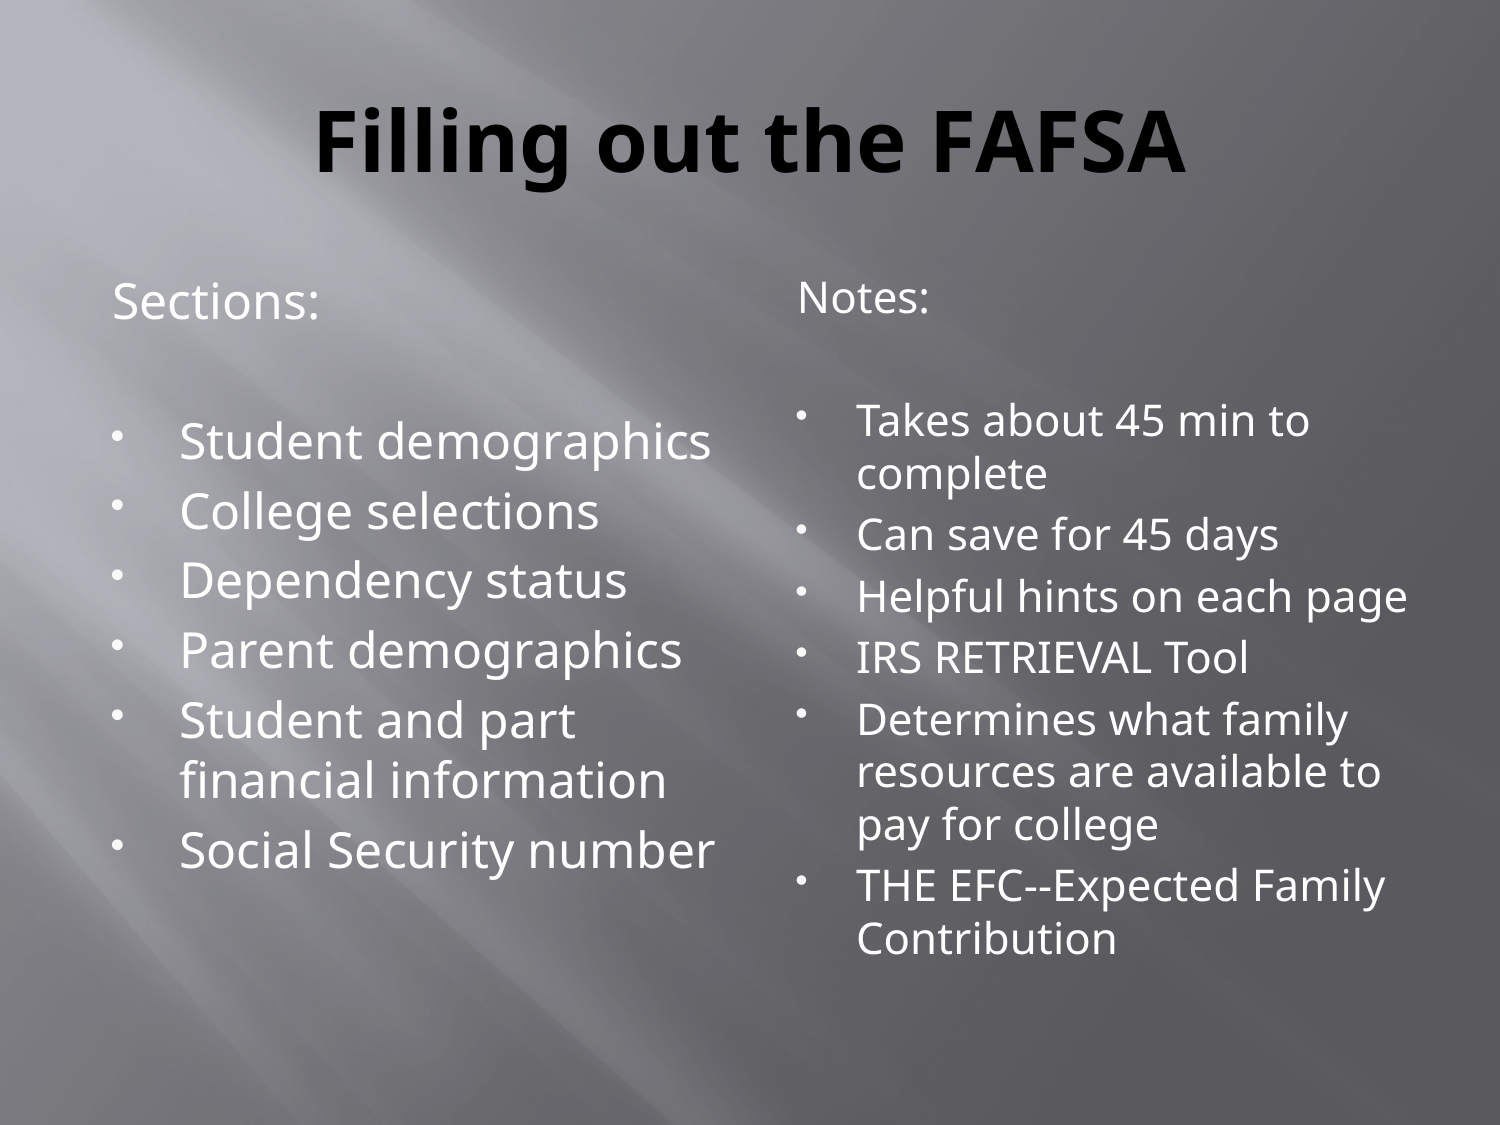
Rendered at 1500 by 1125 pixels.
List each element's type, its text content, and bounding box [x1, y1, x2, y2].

title Filling out the FAFSA [75, 45, 1425, 233]
list Sections: Student demographics College selections Dependency status Parent demographics Student and part financial information Social Security number [75, 262, 738, 1005]
list Notes: Takes about 45 min to complete Can save for 45 days Helpful hints on each page IRS RETRIEVAL Tool Determines what family resources are available to pay for college THE EFC--Expected Family Contribution [762, 262, 1425, 1005]
